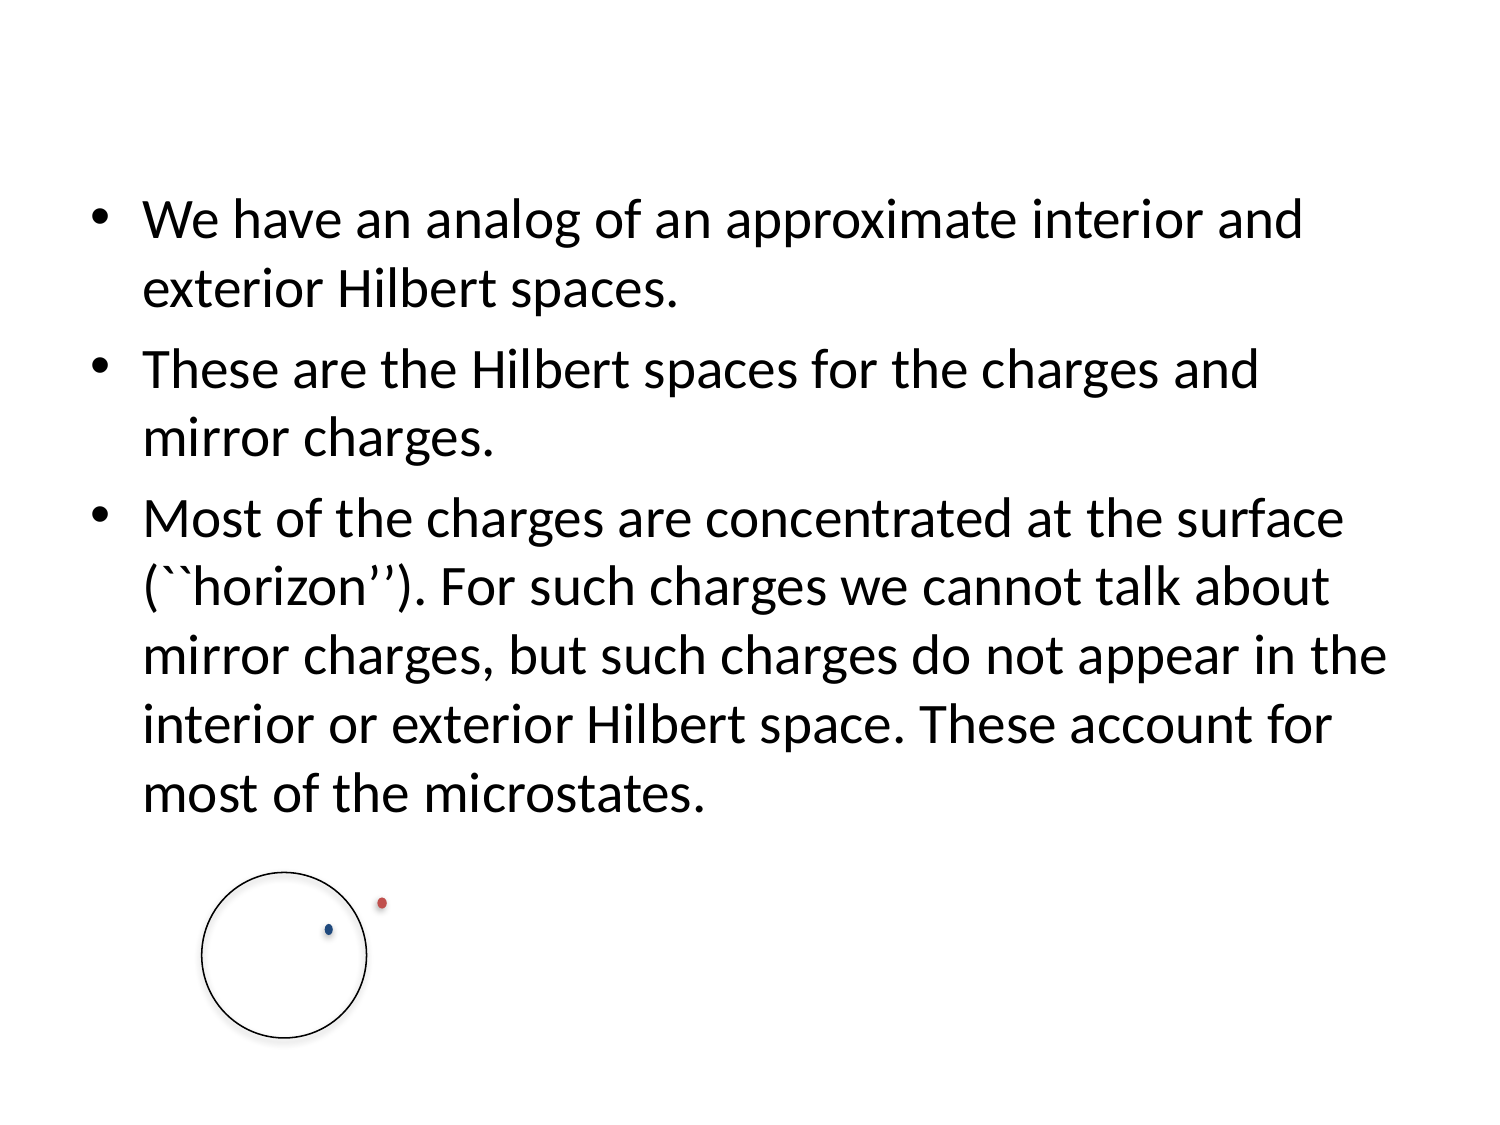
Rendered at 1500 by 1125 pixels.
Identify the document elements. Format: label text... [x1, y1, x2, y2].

list We have an analog of an approximate interior and exterior Hilbert spaces. These are the Hilbert spaces for the charges and mirror charges. Most of the charges are concentrated at the surface (``horizon’’). For such charges we cannot talk about mirror charges, but such charges do not appear in the interior or exterior Hilbert space. These account for most of the microstates. [75, 93, 1425, 837]
text_box [200, 871, 368, 1039]
text_box [323, 923, 334, 936]
text_box [376, 896, 388, 910]
